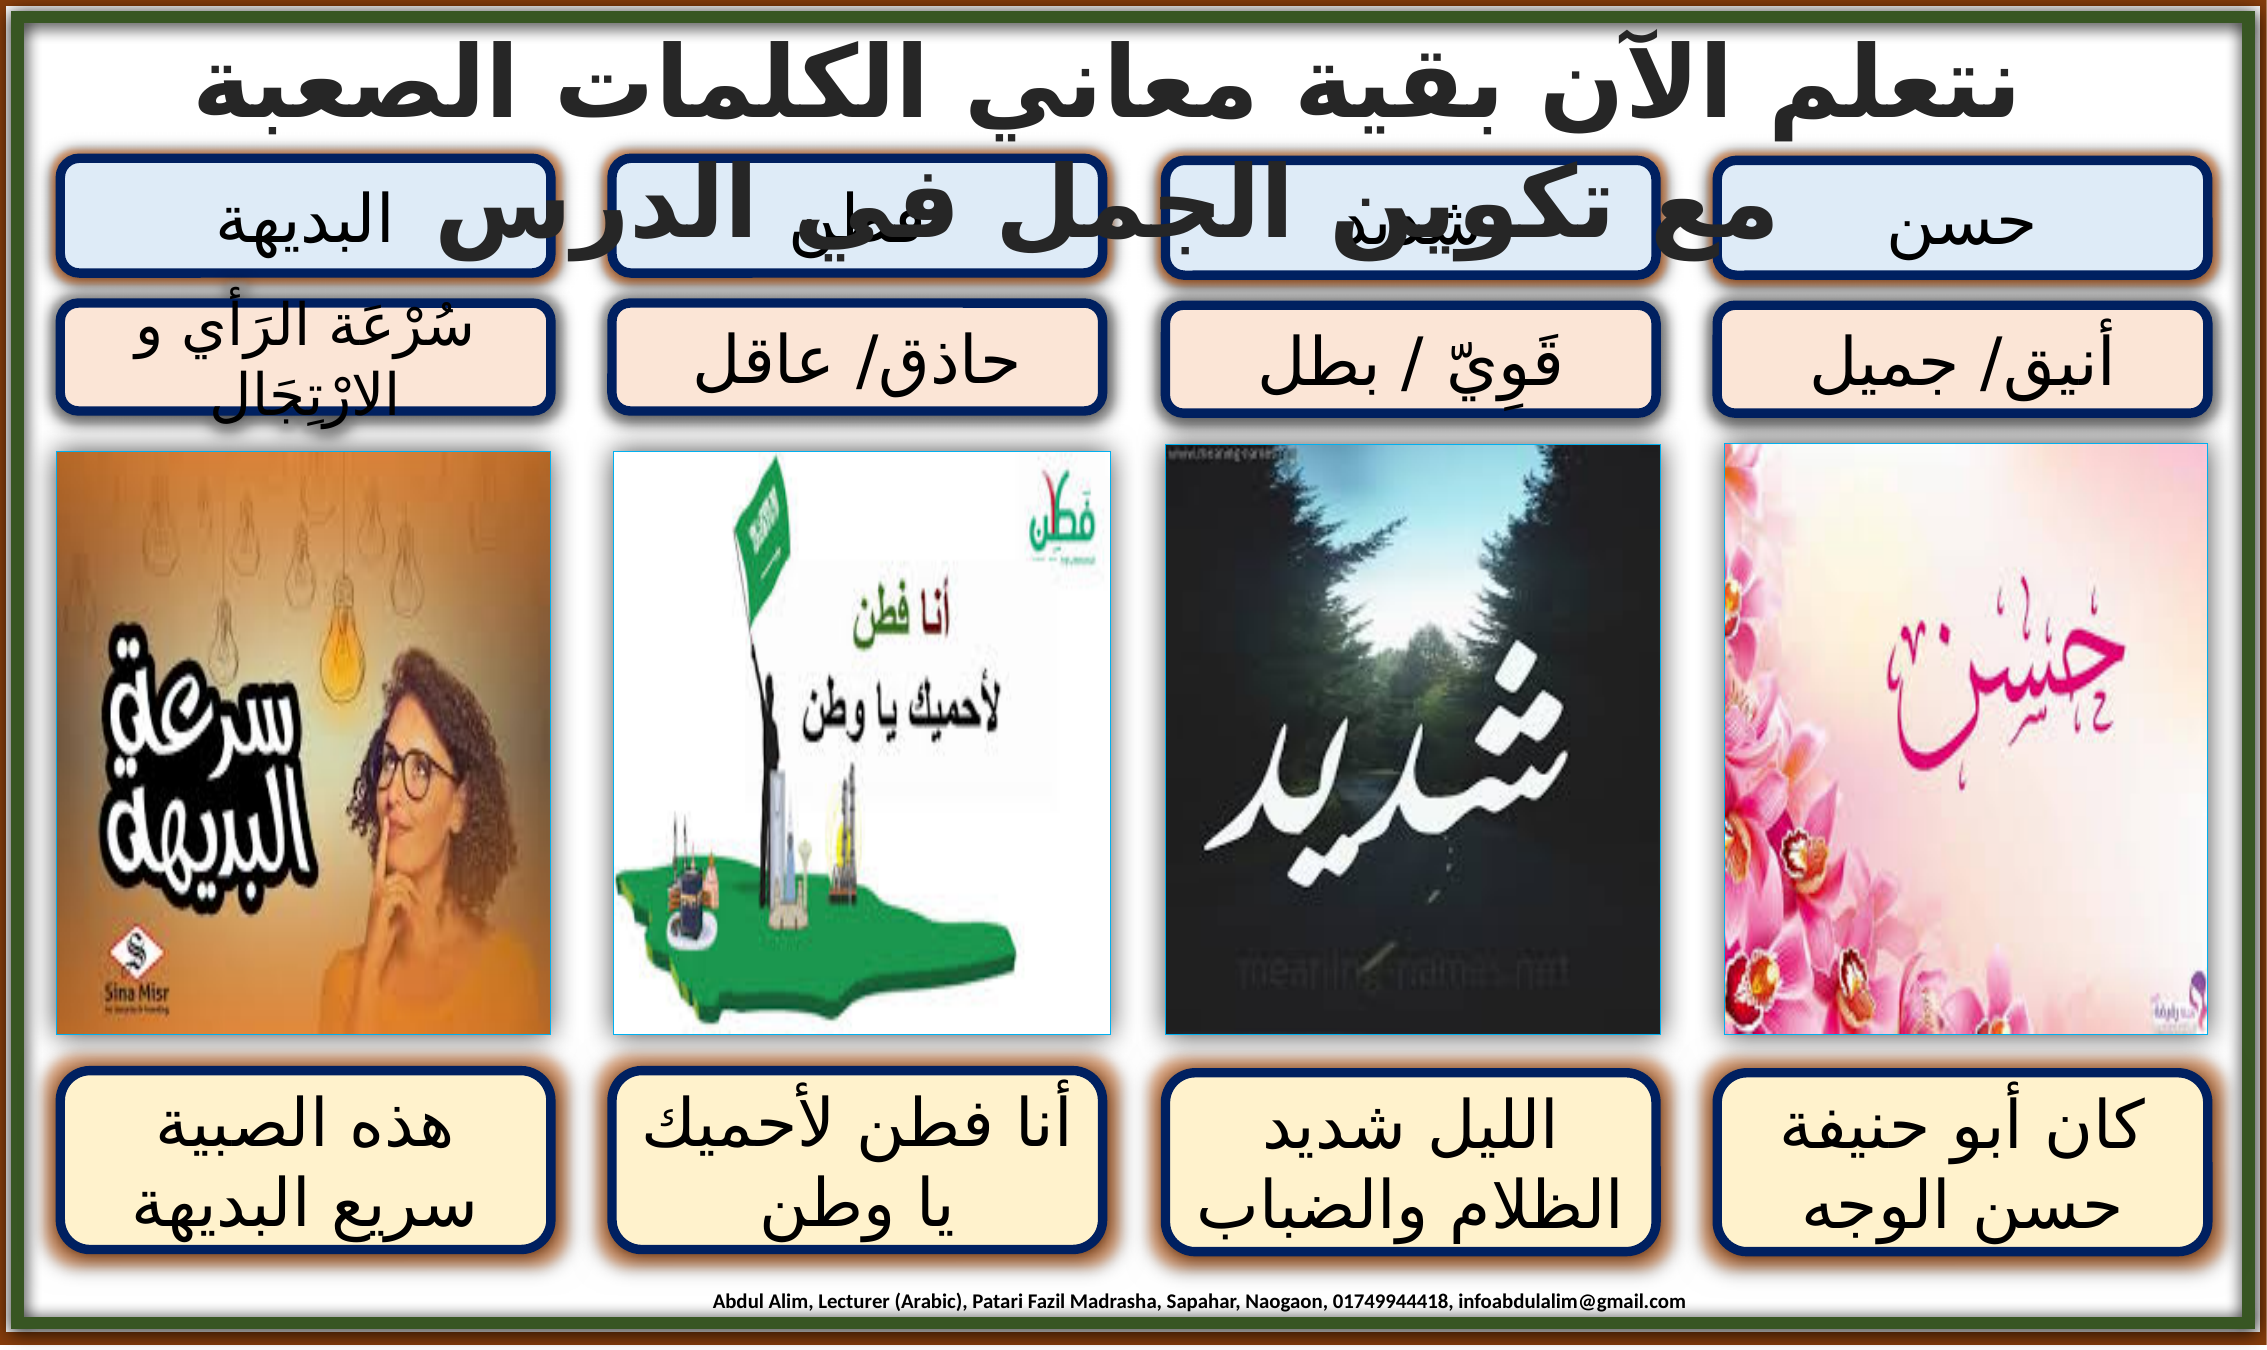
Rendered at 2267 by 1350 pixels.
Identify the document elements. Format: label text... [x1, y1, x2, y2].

text_box كان أبو حنيفة حسن الوجه [1716, 1072, 2209, 1253]
text_box أنا فطن لأحميك يا وطن [611, 1070, 1104, 1251]
picture [1726, 445, 2206, 1033]
text_box الليل شديد الظلام والضباب [1164, 1072, 1657, 1253]
picture [58, 453, 549, 1033]
text_box حسن [1719, 159, 2209, 276]
text_box شديد [1167, 266, 1654, 276]
text_box قَوِيّ / بطل [1164, 304, 1657, 414]
text_box هذه الصبية سريع البديهة [59, 1070, 552, 1251]
text_box أنيق/ جميل [1716, 304, 2209, 414]
text_box فطن [615, 266, 1099, 274]
picture [1167, 446, 1659, 1033]
text_box نتعلم الآن بقية معاني الكلمات الصعبة مع تكوين الجمل في الدرس [165, 10, 2050, 266]
text_box البديهة [59, 157, 548, 274]
picture [615, 453, 1109, 1033]
text_box سُرْعَة الرَأي و الارْتِجَال [59, 302, 552, 412]
text_box حاذق/ عاقل [611, 302, 1104, 412]
